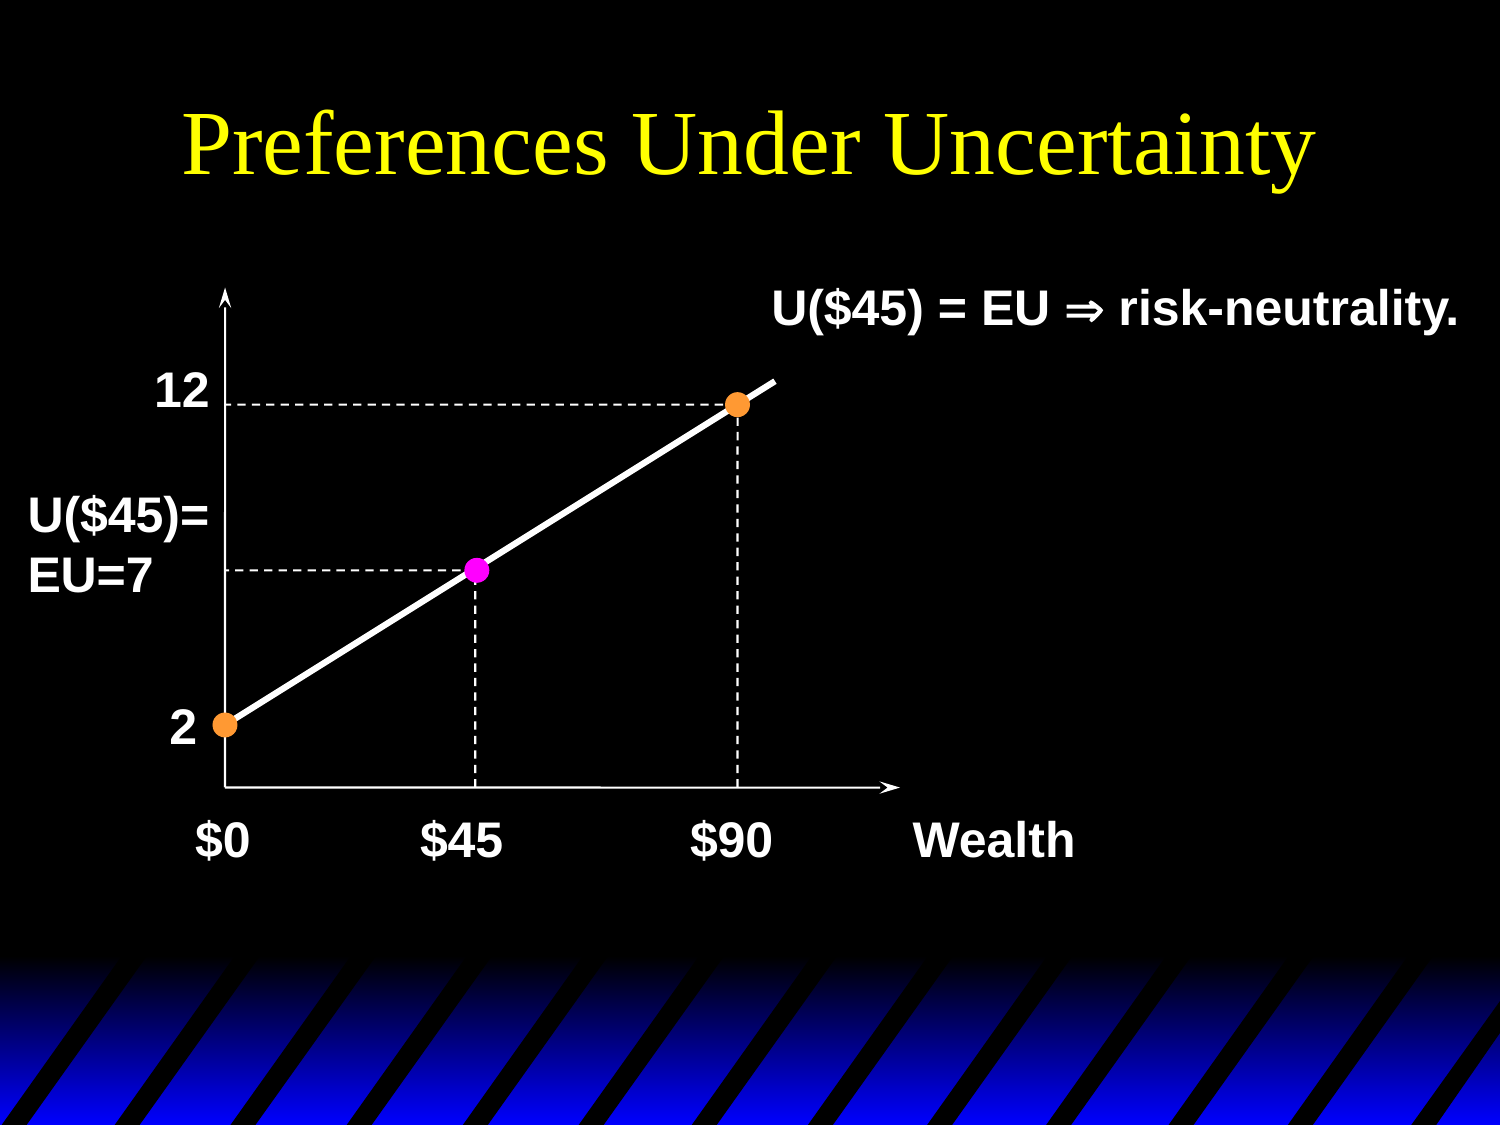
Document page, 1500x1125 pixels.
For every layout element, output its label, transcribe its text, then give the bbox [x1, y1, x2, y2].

text_box $0 [180, 799, 266, 875]
text_box [464, 557, 490, 583]
text_box [218, 287, 232, 309]
text_box 2 [154, 687, 213, 763]
text_box [212, 712, 238, 738]
text_box U($45)= EU=7 [12, 474, 225, 610]
text_box $45 [405, 799, 519, 875]
text_box [879, 781, 901, 794]
text_box $90 [675, 799, 789, 875]
text_box 12 [139, 349, 225, 425]
title Preferences Under Uncertainty [112, 37, 1388, 238]
text_box [725, 392, 751, 418]
text_box Wealth [897, 799, 1091, 875]
text_box U($45) = EU  risk-neutrality. [756, 268, 1475, 343]
